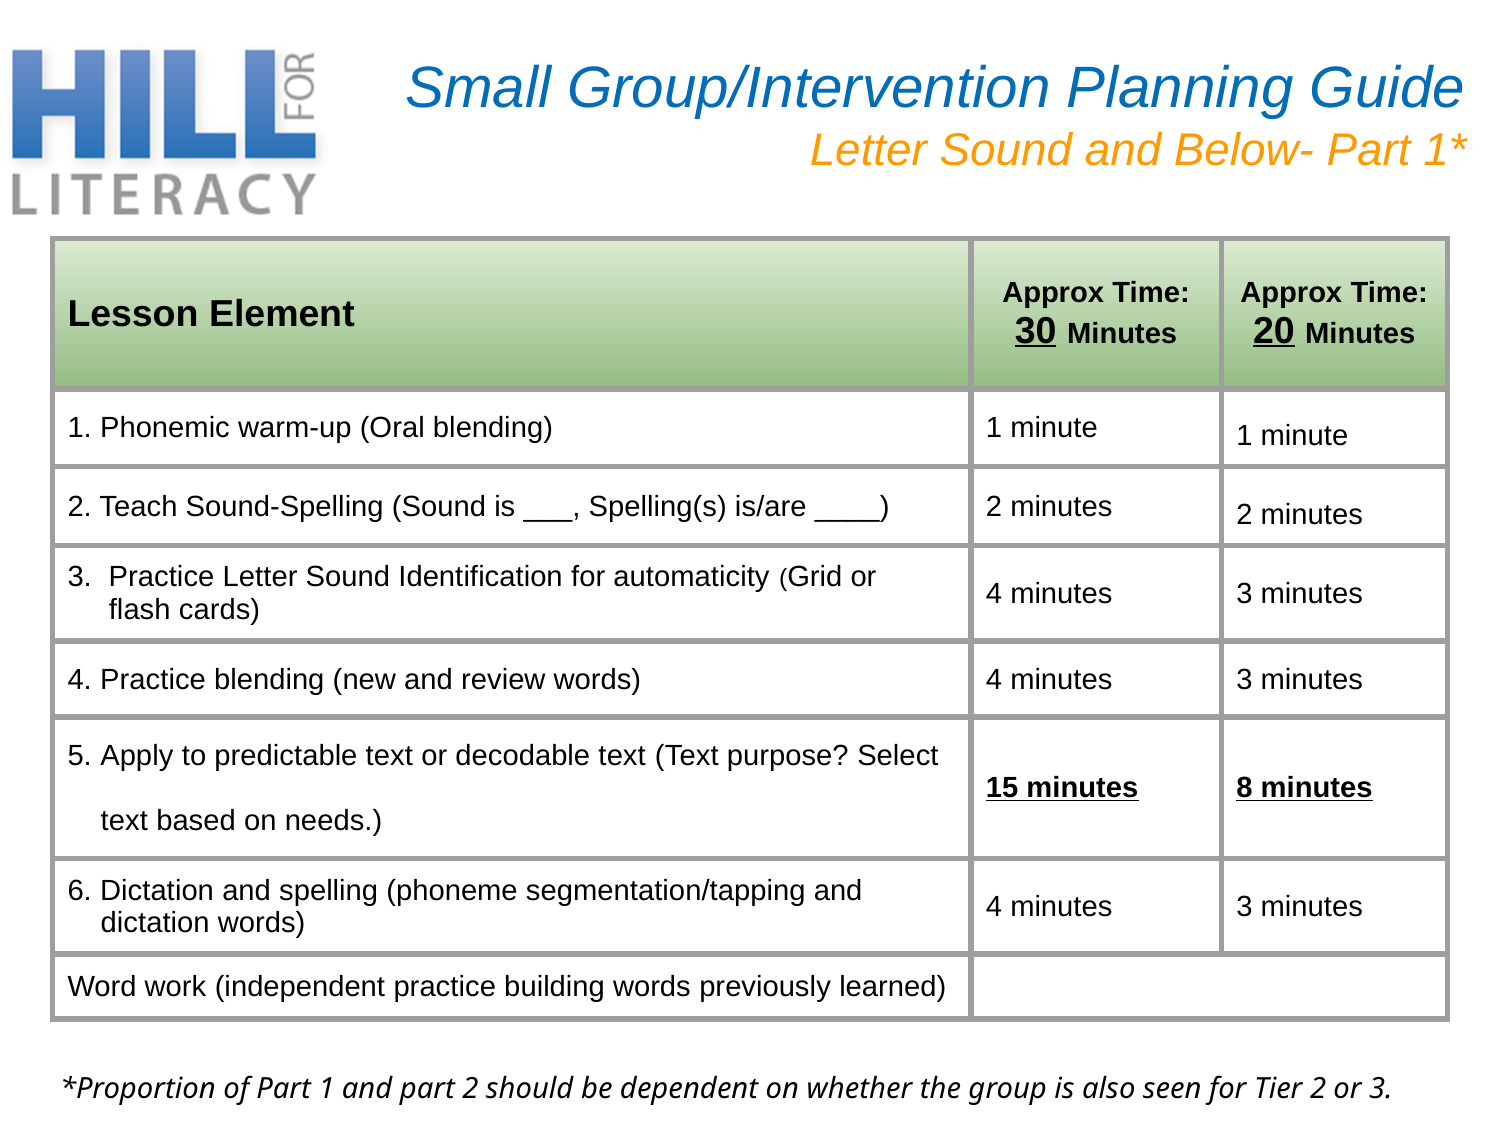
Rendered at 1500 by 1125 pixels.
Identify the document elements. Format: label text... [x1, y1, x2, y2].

table_cell 5. Apply to predictable text or decodable text (Text purpose? Select text based on needs.) [55, 720, 968, 856]
table_cell 6. Dictation and spelling (phoneme segmentation/tapping and dictation words) [55, 861, 968, 951]
table_cell 3. Practice Letter Sound Identification for automaticity (Grid or flash cards) [55, 548, 968, 638]
table_cell 8 minutes [1224, 720, 1445, 856]
table_cell 1 minute [974, 392, 1219, 464]
title Small Group/Intervention Planning Guide Letter Sound and Below- Part 1* [348, 16, 1482, 208]
picture [0, 25, 329, 238]
table_cell Word work (independent practice building words previously learned) [55, 957, 968, 1016]
table_cell 4 minutes [974, 548, 1219, 638]
table_cell 3 minutes [1224, 548, 1445, 638]
table_cell 4 minutes [974, 644, 1219, 714]
table_header Approx Time: 30 Minutes [974, 241, 1219, 386]
table_cell 4. Practice blending (new and review words) [55, 644, 968, 714]
table_cell 2. Teach Sound-Spelling (Sound is ___, Spelling(s) is/are ____) [55, 469, 968, 543]
table_cell 1. Phonemic warm-up (Oral blending) [55, 392, 968, 464]
text_box *Proportion of Part 1 and part 2 should be dependent on whether the group is also seen for Tier 2 or 3. [45, 1061, 1466, 1114]
table_cell 1 minute [1224, 392, 1445, 464]
table_cell 2 minutes [1224, 469, 1445, 543]
table_cell 4 minutes [974, 861, 1219, 951]
table_cell 2 minutes [974, 469, 1219, 543]
table_header Approx Time: 20 Minutes [1224, 241, 1445, 386]
table_header Lesson Element [55, 241, 968, 386]
table_cell 15 minutes [974, 720, 1219, 856]
table_cell 3 minutes [1224, 644, 1445, 714]
table_cell [974, 957, 1445, 1016]
table_cell 3 minutes [1224, 861, 1445, 951]
